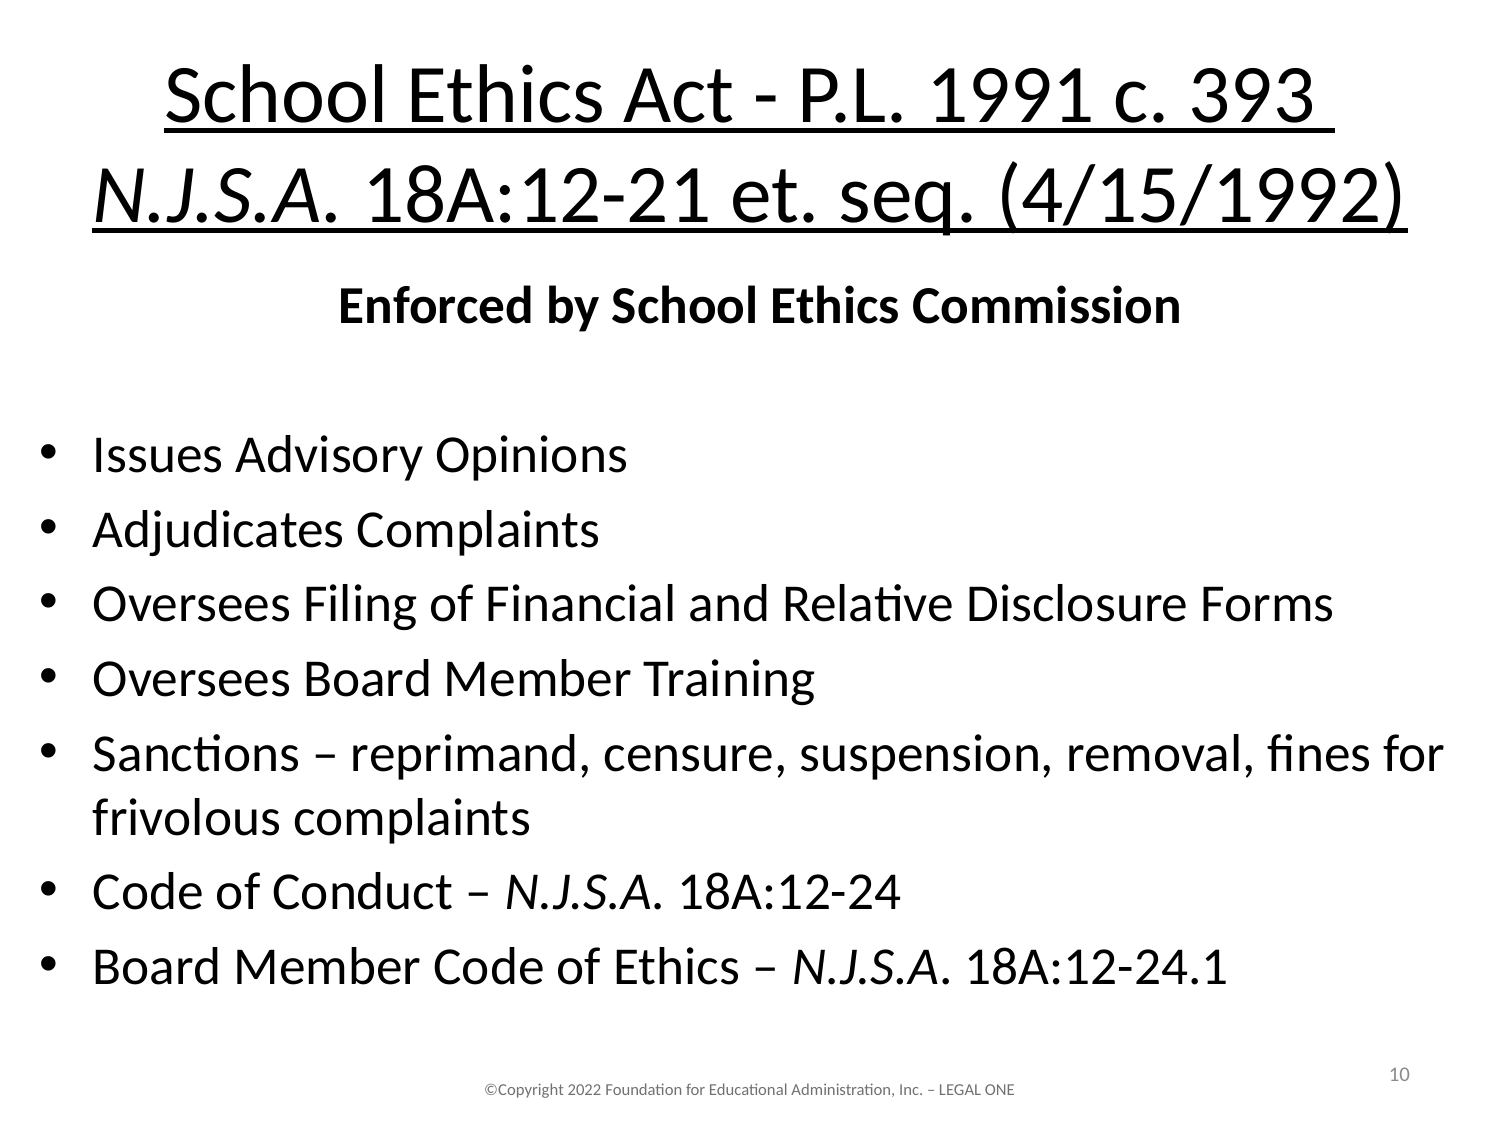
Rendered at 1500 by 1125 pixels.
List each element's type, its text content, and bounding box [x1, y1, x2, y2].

slide_number 10 [1074, 1042, 1425, 1103]
title School Ethics Act - P.L. 1991 c. 393 N.J.S.A. 18A:12-21 et. seq. (4/15/1992) [75, 45, 1425, 233]
list Enforced by School Ethics Commission Issues Advisory Opinions Adjudicates Complaints Oversees Filing of Financial and Relative Disclosure Forms Oversees Board Member Training Sanctions – reprimand, censure, suspension, removal, fines for frivolous complaints Code of Conduct – N.J.S.A. 18A:12-24 Board Member Code of Ethics – N.J.S.A. 18A:12-24.1 [24, 262, 1488, 1005]
